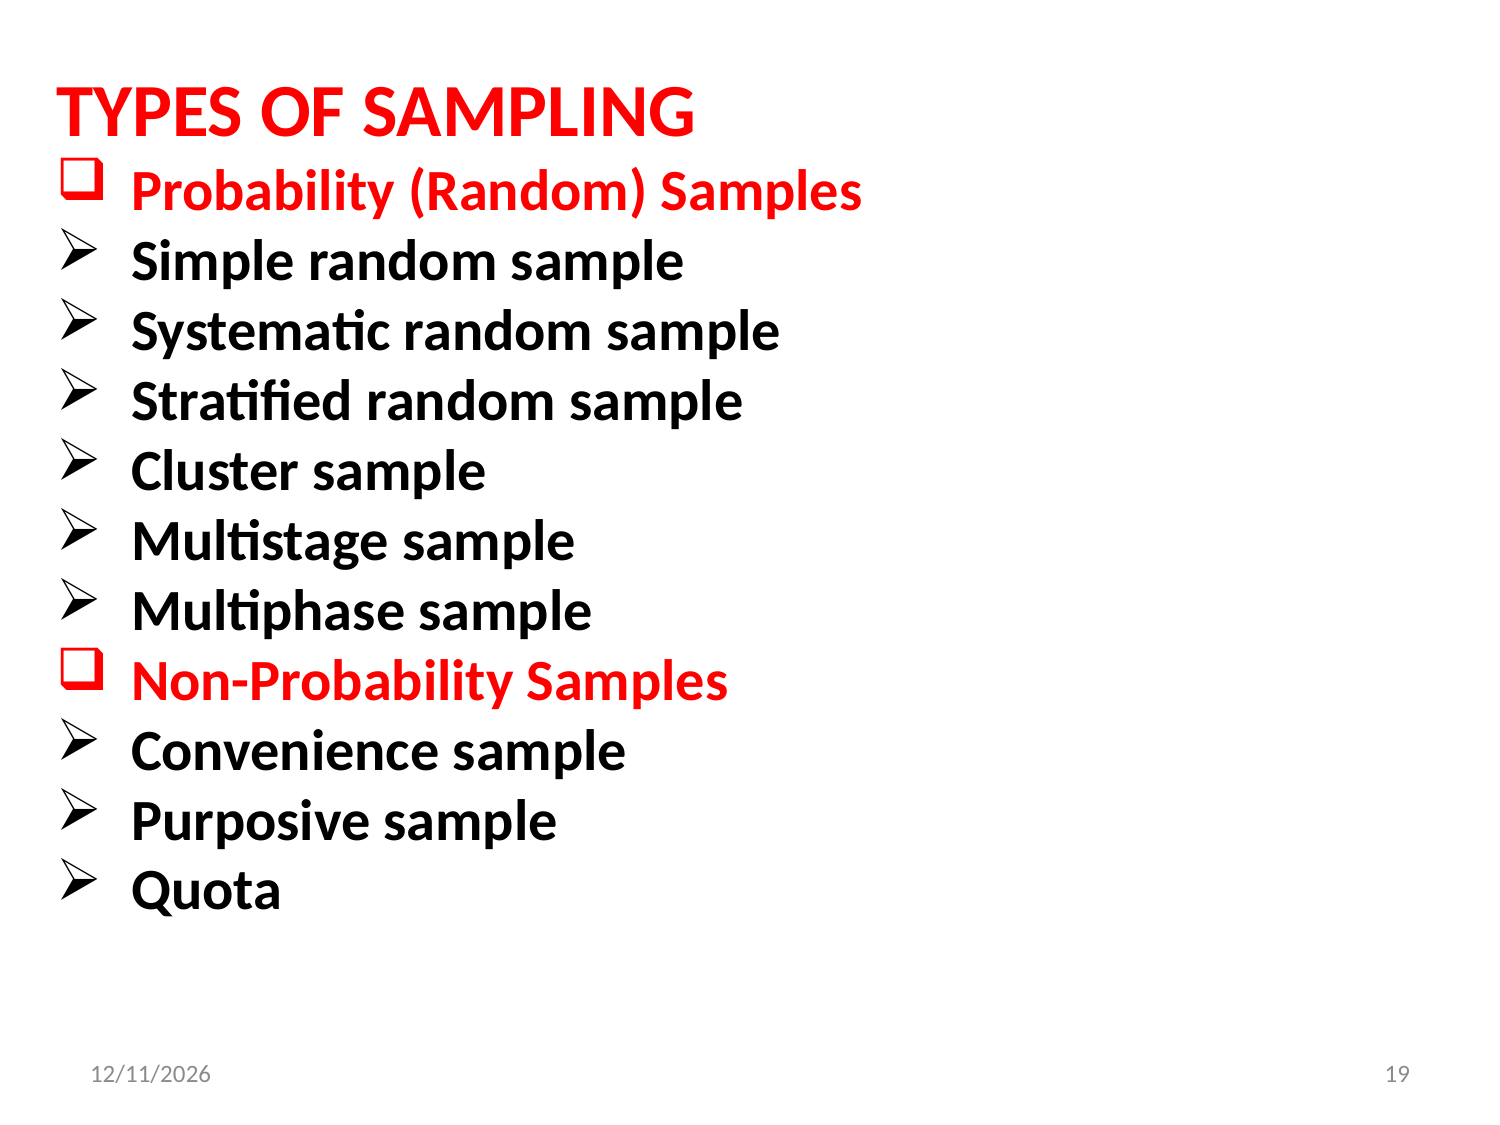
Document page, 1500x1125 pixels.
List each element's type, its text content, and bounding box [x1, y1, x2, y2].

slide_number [75, 1042, 425, 1103]
text_box TYPES OF SAMPLING Probability (Random) Samples Simple random sample Systematic random sample Stratified random sample Cluster sample Multistage sample Multiphase sample Non-Probability Samples Convenience sample Purposive sample Quota [41, 54, 1459, 930]
slide_number 19 [1074, 1042, 1425, 1103]
